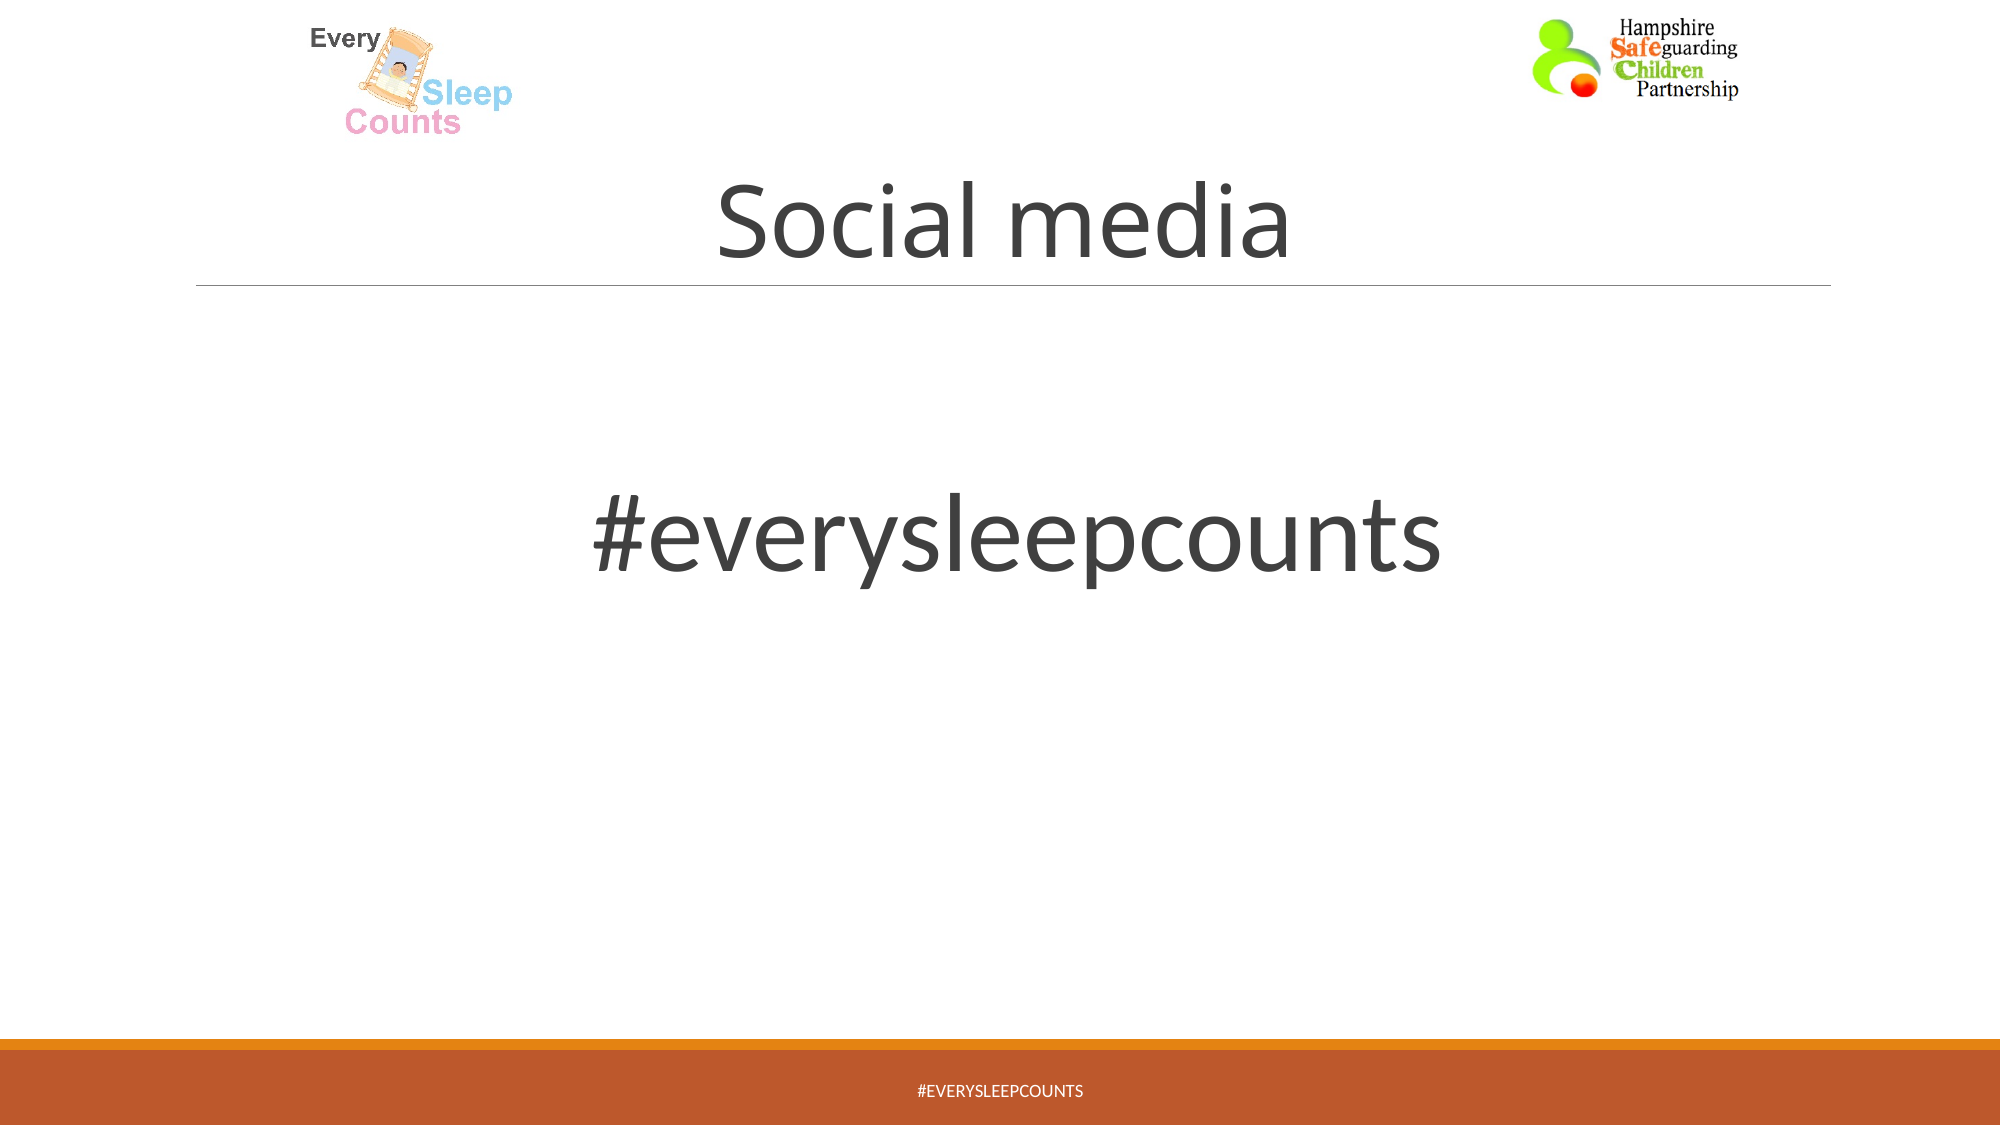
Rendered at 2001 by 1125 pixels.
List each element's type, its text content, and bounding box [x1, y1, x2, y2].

list #everysleepcounts [180, 302, 1830, 963]
picture [1519, 0, 1751, 112]
title Social media [180, 47, 1830, 285]
footer #everysleepcounts [604, 1059, 1396, 1120]
picture [278, 0, 544, 151]
